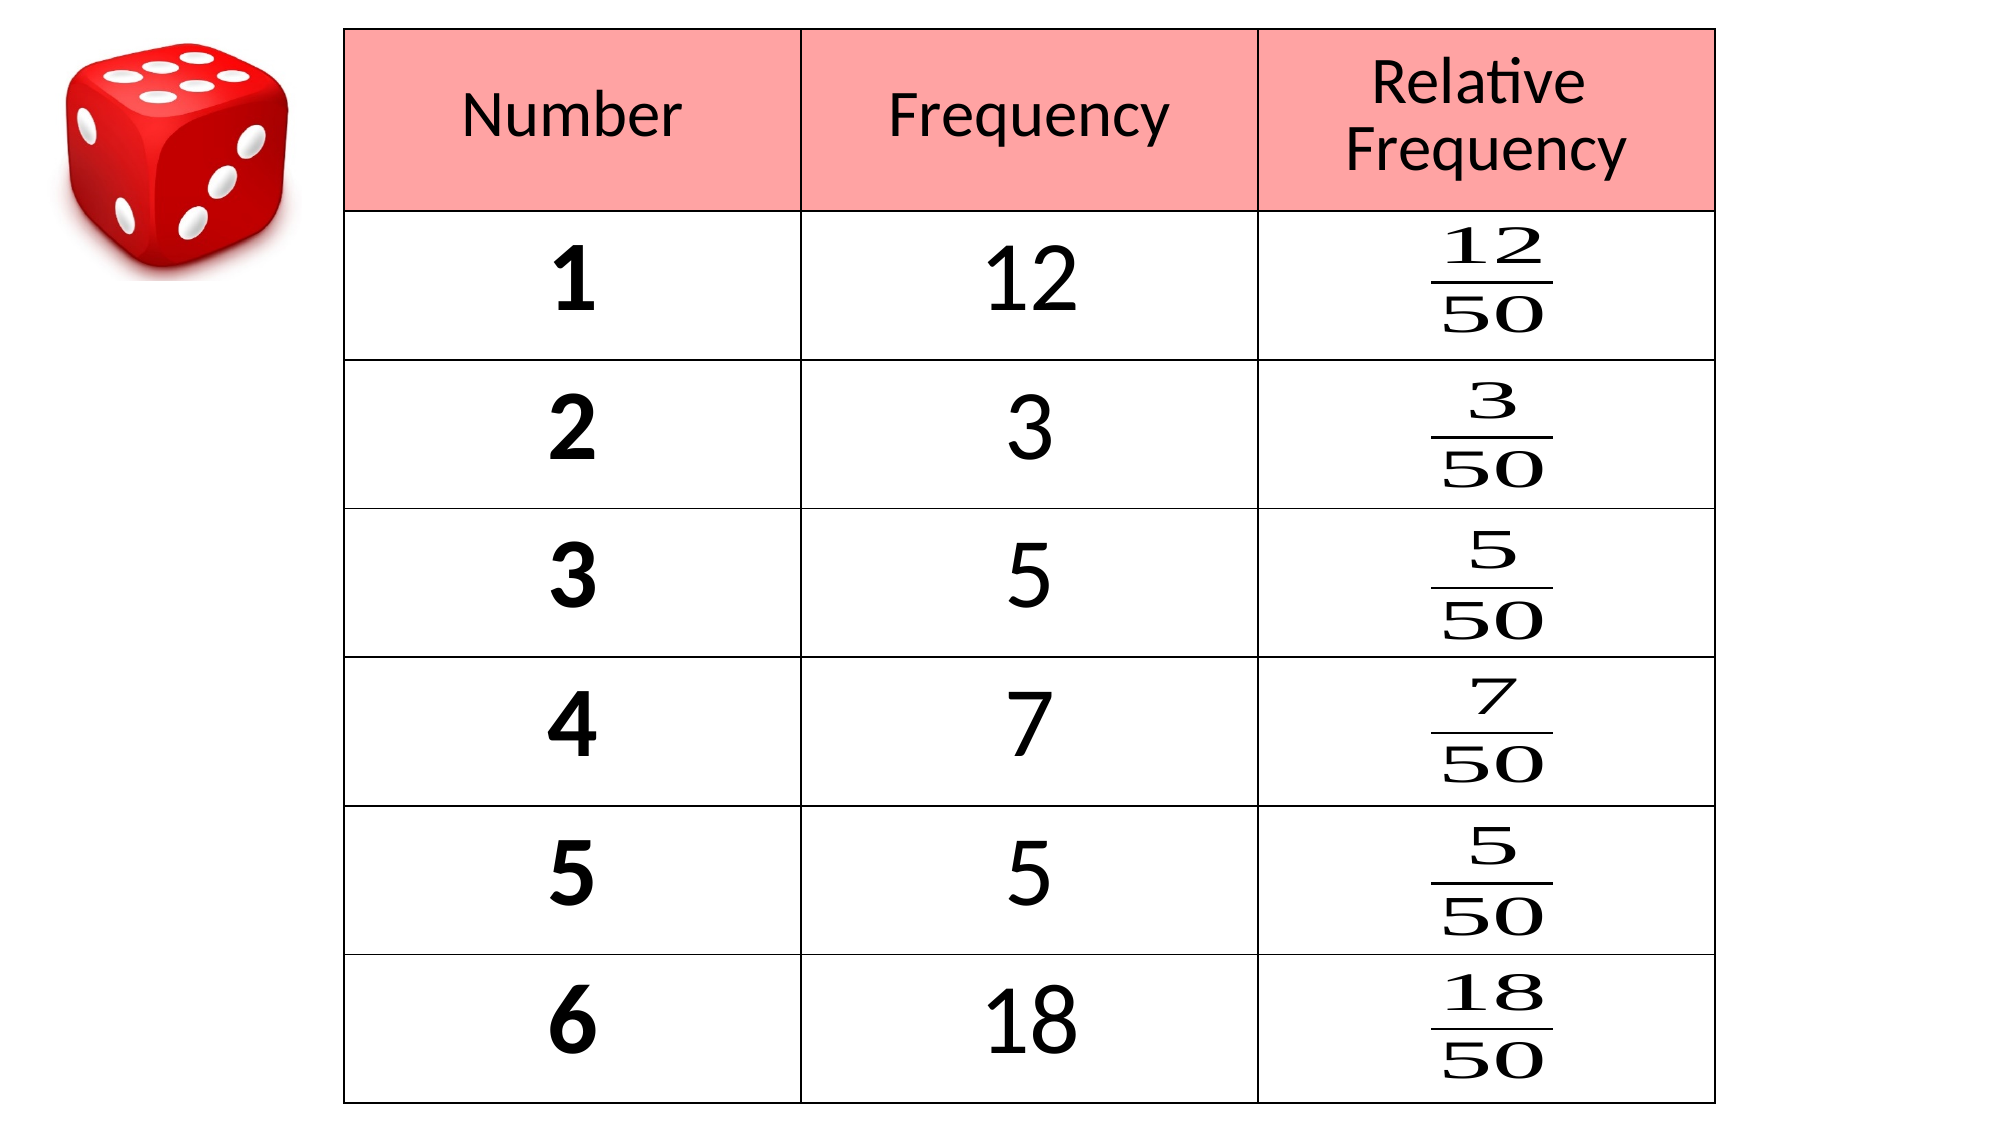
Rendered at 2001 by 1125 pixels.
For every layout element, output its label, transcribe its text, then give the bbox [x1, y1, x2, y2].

table_cell 5 [345, 807, 800, 954]
table_cell [1259, 509, 1714, 656]
table_cell [802, 212, 868, 359]
table_cell [802, 361, 868, 508]
table_cell [1192, 658, 1257, 805]
table_cell [802, 955, 868, 1102]
table_cell [1259, 212, 1714, 359]
table_cell [1259, 658, 1714, 805]
picture [44, 22, 302, 281]
table_header Frequency [802, 30, 1257, 210]
table_cell [1192, 955, 1257, 1102]
table_header Number [345, 30, 800, 210]
table_cell [1259, 807, 1714, 954]
table_cell 3 [868, 360, 1192, 509]
table_cell [1192, 212, 1257, 359]
table_cell [802, 658, 868, 805]
table_cell [1192, 361, 1257, 508]
table_header 12 [868, 211, 1192, 360]
table_cell 4 [345, 658, 800, 805]
table_header Relative Frequency [1259, 30, 1714, 210]
table_cell [1192, 807, 1257, 954]
table_cell [802, 509, 868, 656]
table_cell 2 [345, 361, 800, 508]
table_cell 3 [345, 509, 800, 656]
table_cell 18 [868, 955, 1192, 1103]
table_cell 1 [345, 212, 800, 359]
table_cell 5 [868, 806, 1192, 955]
table_cell [1192, 509, 1257, 656]
table_cell [1259, 955, 1714, 1102]
table_cell 7 [868, 657, 1192, 806]
table_cell [802, 807, 868, 954]
table_cell [1259, 361, 1714, 508]
table_cell 5 [868, 509, 1192, 657]
table_cell 6 [345, 955, 800, 1102]
